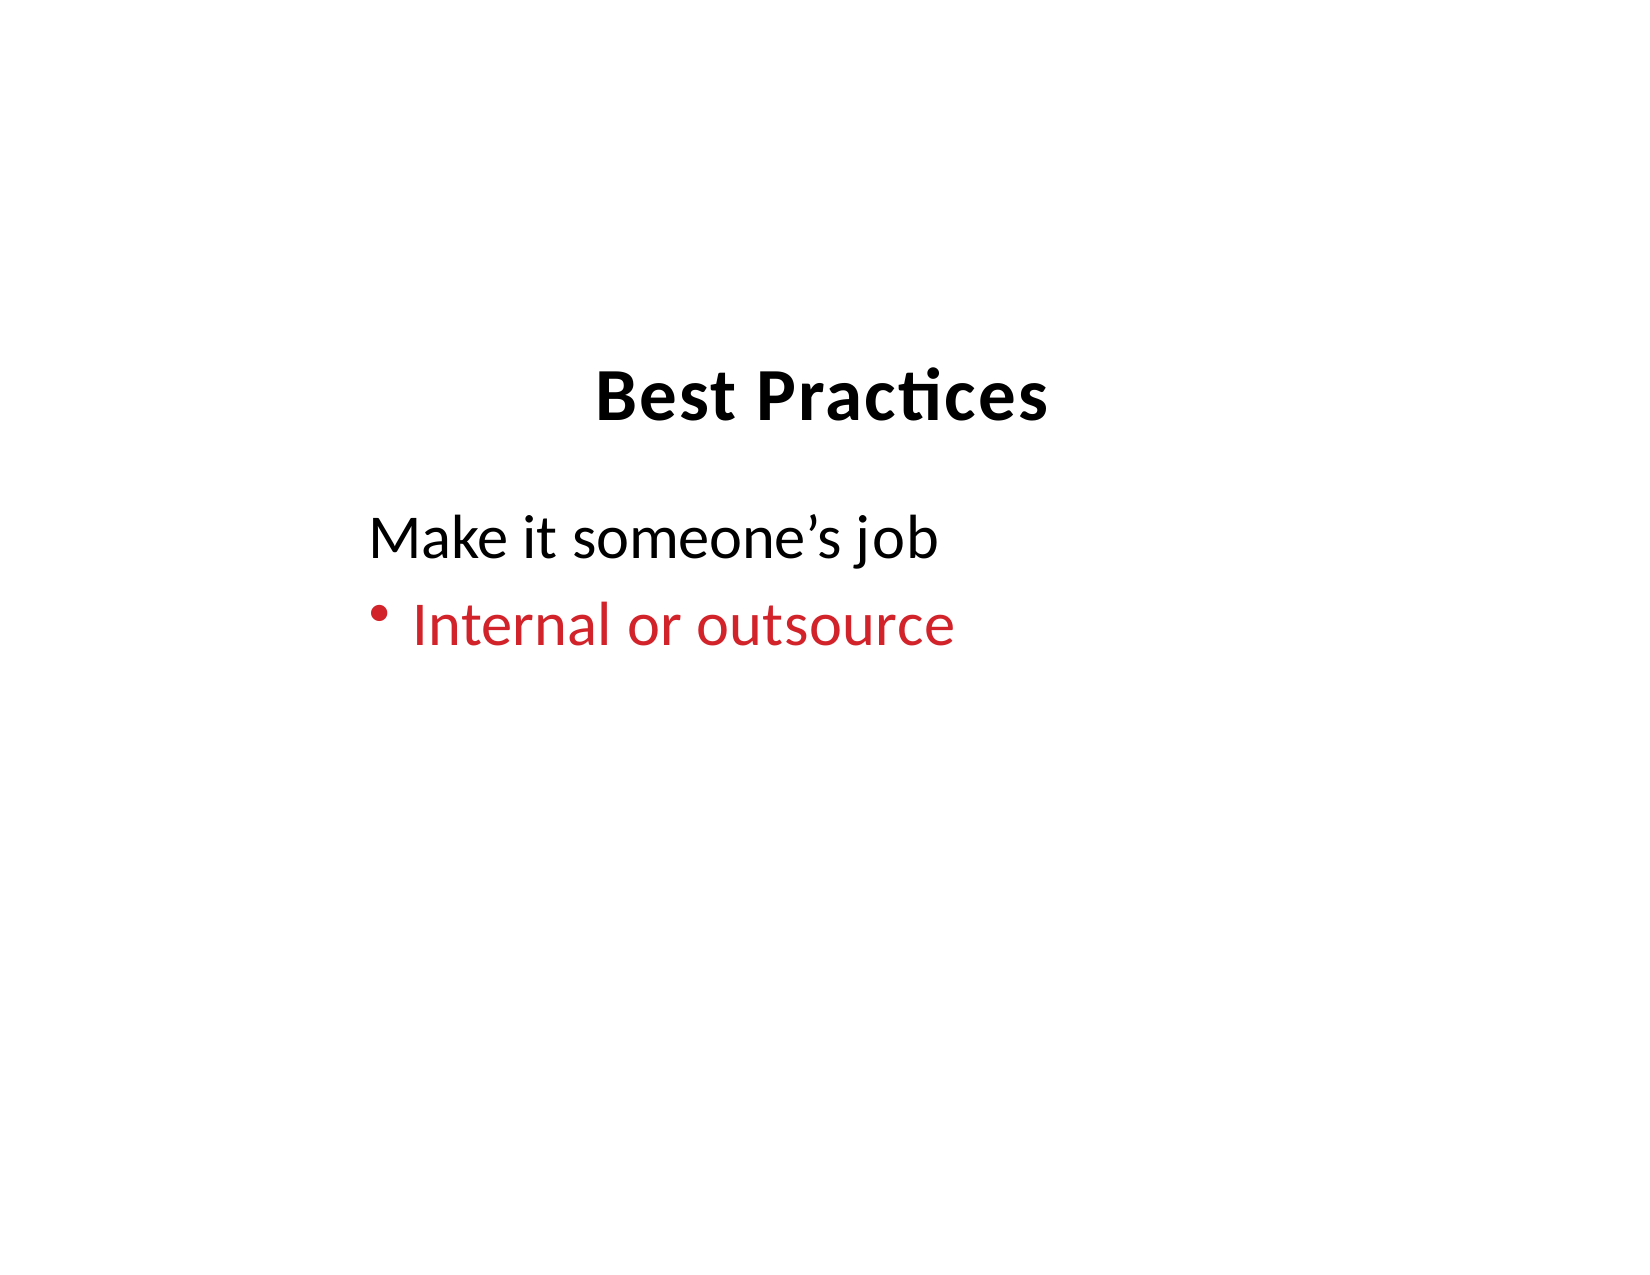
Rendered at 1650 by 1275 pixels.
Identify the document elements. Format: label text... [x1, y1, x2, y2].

text_box Make it someone’s job Internal or outsource [366, 481, 960, 659]
title Best Practices [593, 343, 1057, 559]
